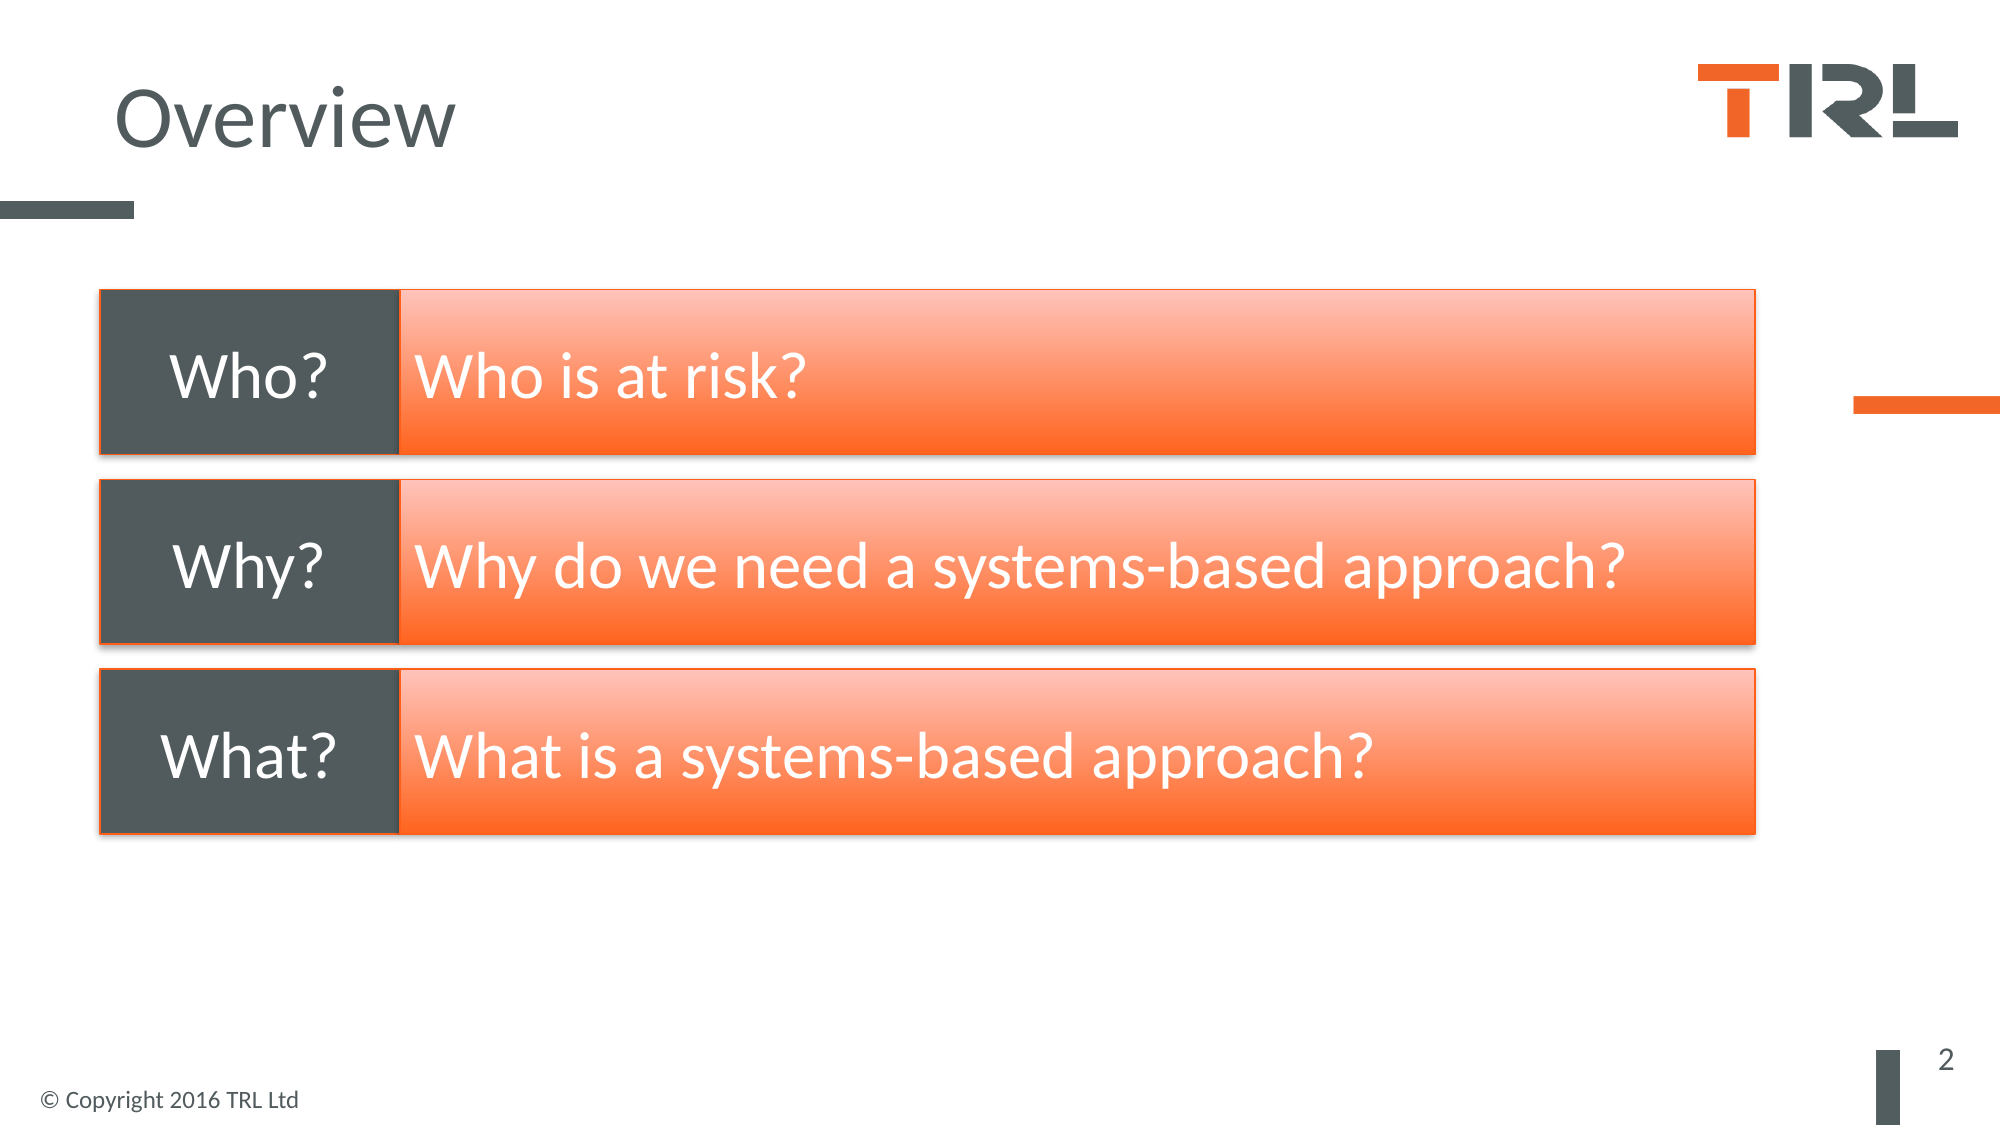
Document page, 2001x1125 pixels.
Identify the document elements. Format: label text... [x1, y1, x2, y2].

text_box Who is at risk? [399, 289, 1756, 455]
text_box What? [99, 668, 398, 835]
text_box What is a systems-based approach? [399, 668, 1756, 835]
text_box Who? [99, 289, 398, 455]
picture [0, 0, 2000, 1125]
text_box Why? [99, 479, 397, 645]
slide_number 2 [1899, 1027, 1993, 1088]
text_box Why do we need a systems-based approach? [399, 479, 1756, 645]
title Overview [99, 43, 1640, 179]
